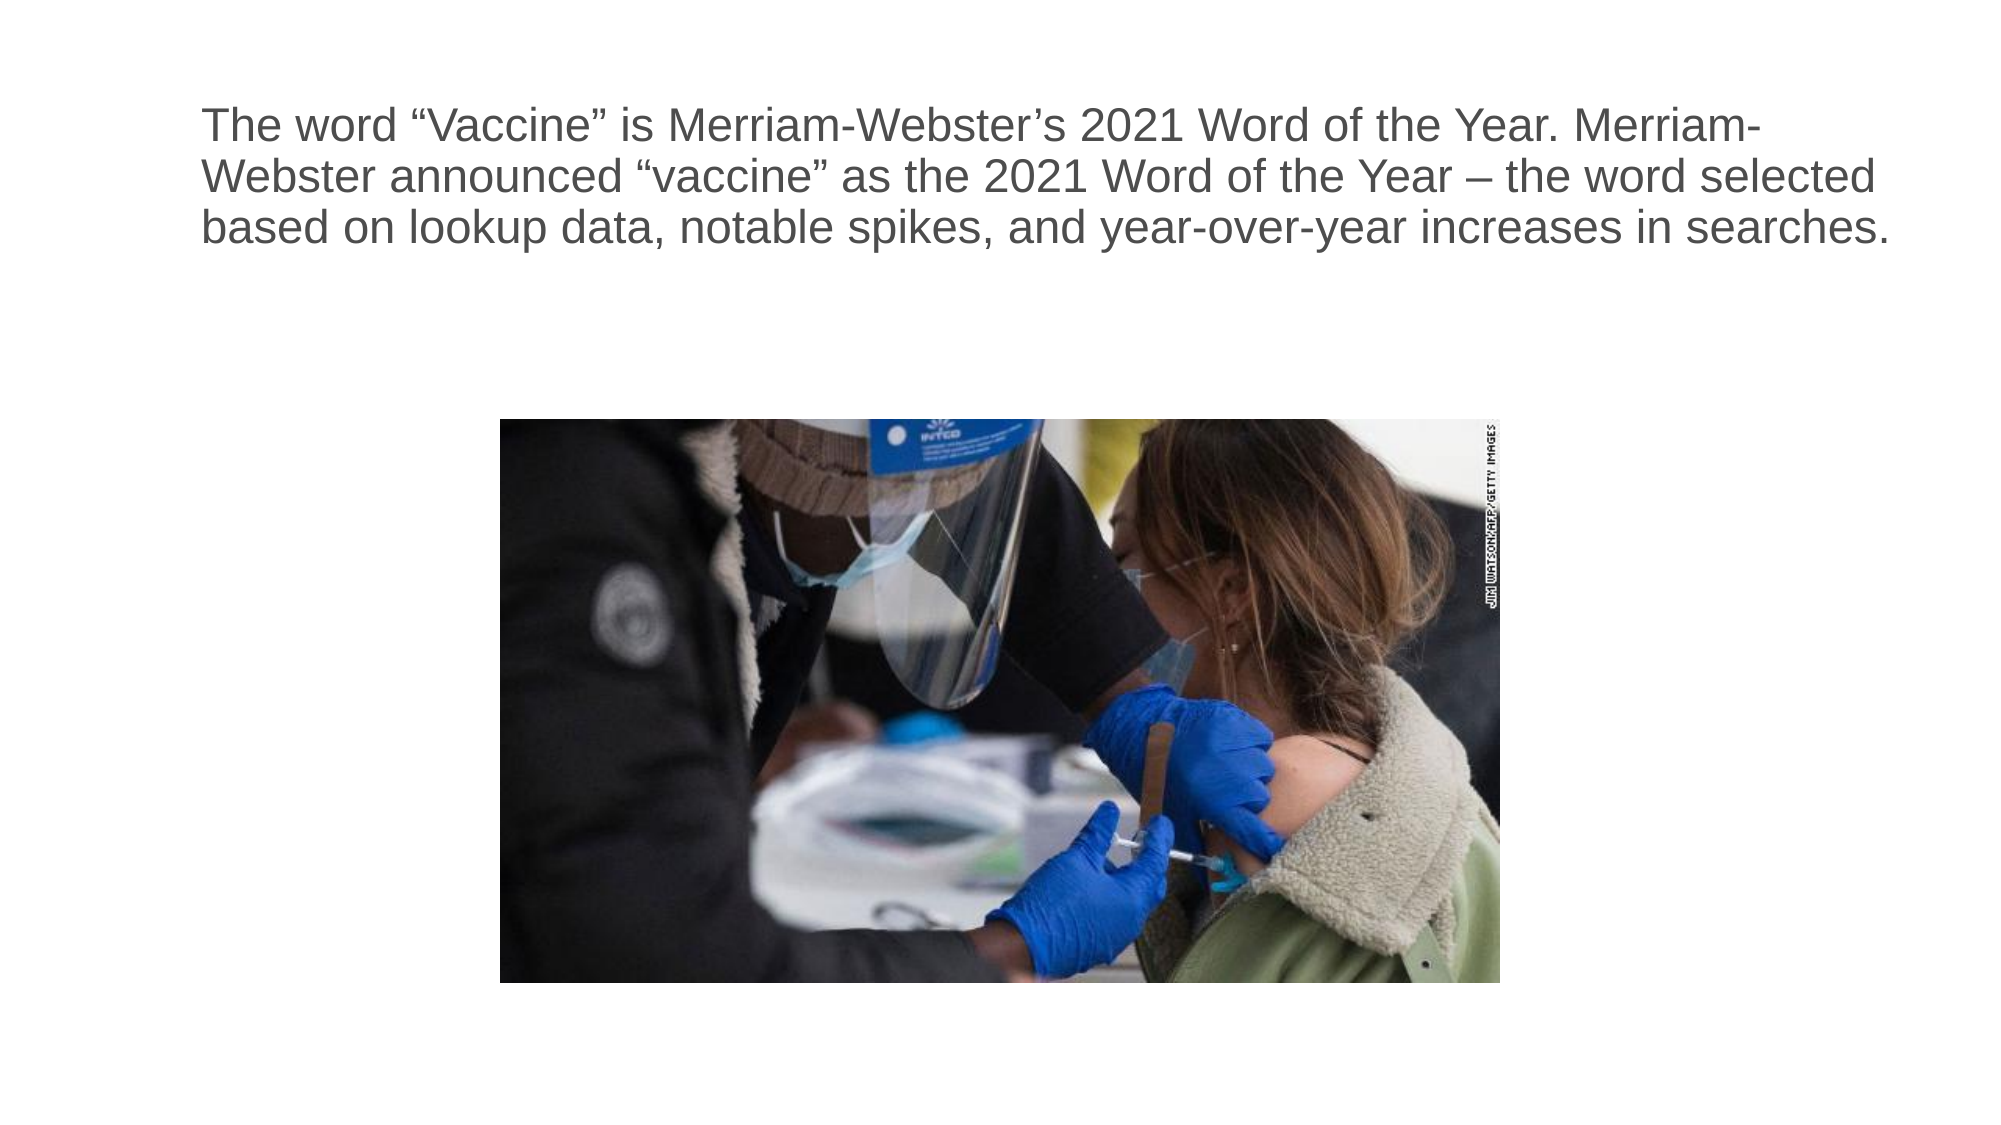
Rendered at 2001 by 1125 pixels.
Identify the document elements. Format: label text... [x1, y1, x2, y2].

picture [499, 419, 1501, 983]
title The word “Vaccine” is Merriam-Webster’s 2021 Word of the Year. Merriam-Webster announced “vaccine” as the 2021 Word of the Year – the word selected based on lookup data, notable spikes, and year-over-year increases in searches. [185, 73, 1911, 389]
